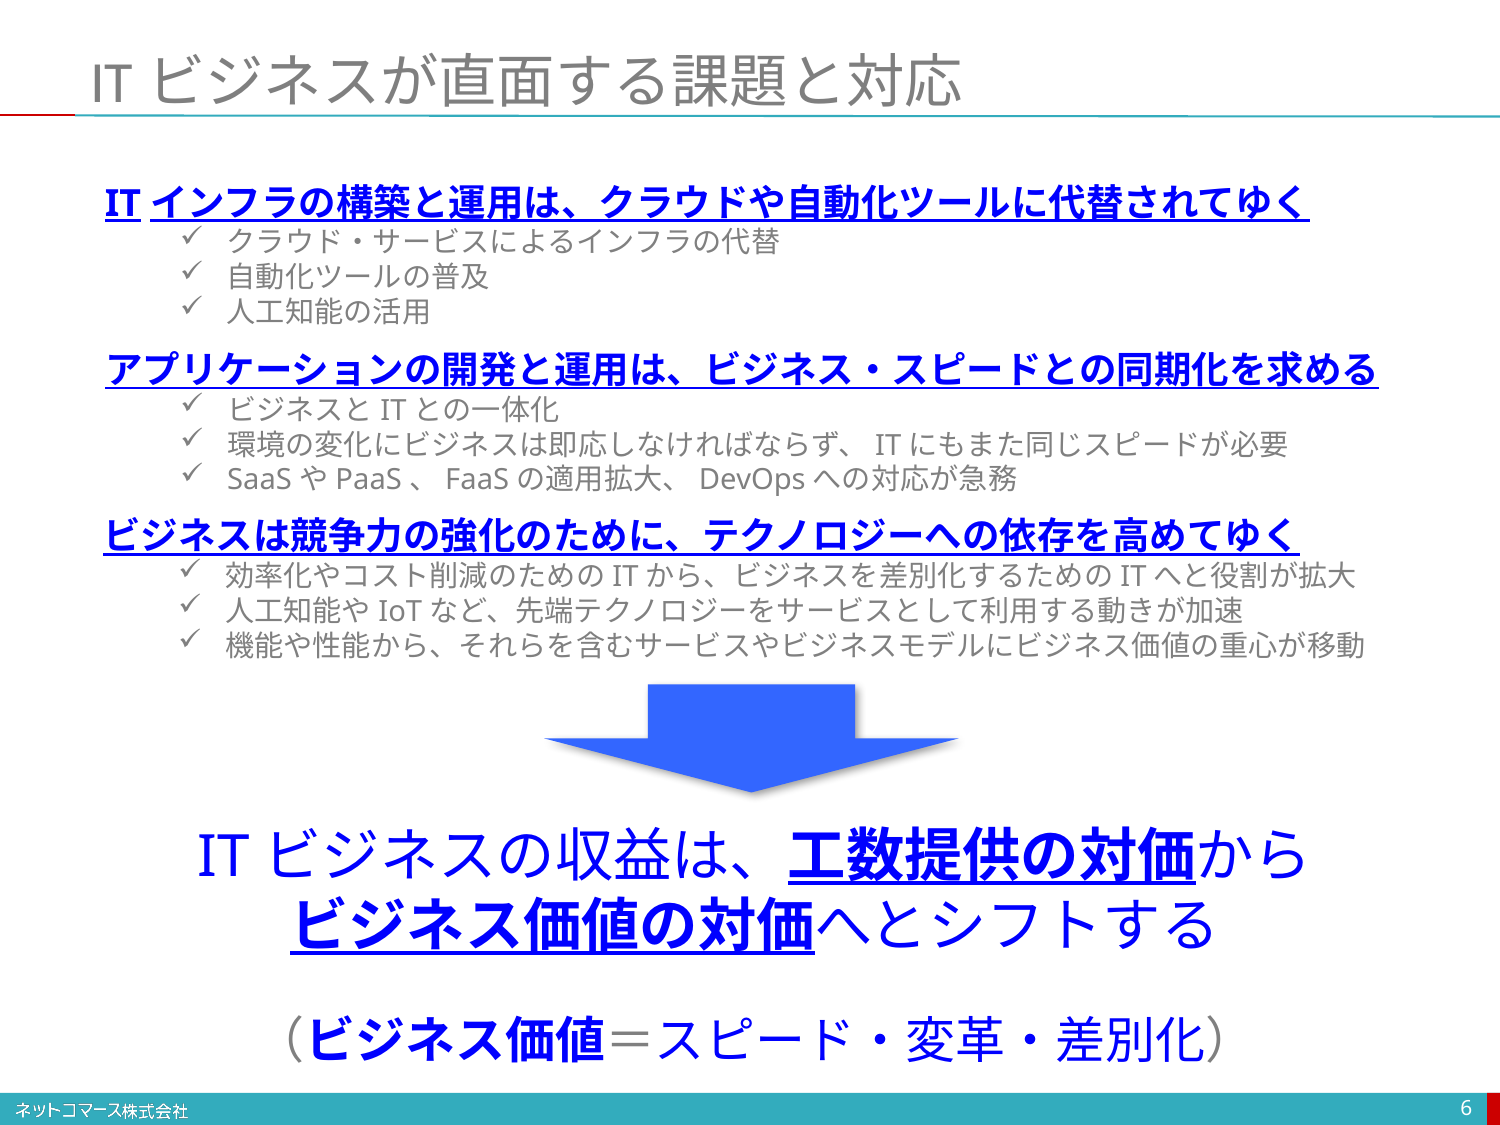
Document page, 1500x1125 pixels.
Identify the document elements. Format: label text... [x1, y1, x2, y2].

text_box ビジネスは競争力の強化のために、テクノロジーへの依存を高めてゆく 効率化やコスト削減のためのITから、ビジネスを差別化するためのITへと役割が拡大 人工知能やIoTなど、先端テクノロジーをサービスとして利用する動きが加速 機能や性能から、それらを含むサービスやビジネスモデルにビジネス価値の重心が移動 [88, 505, 1381, 670]
picture [16, 1101, 188, 1120]
text_box ITインフラの構築と運用は、クラウドや自動化ツールに代替されてゆく クラウド・サービスによるインフラの代替 自動化ツールの普及 人工知能の活用 [89, 171, 1326, 336]
text_box アプリケーションの開発と運用は、ビジネス・スピードとの同期化を求める ビジネスとITとの一体化 環境の変化にビジネスは即応しなければならず、ITにもまた同じスピードが必要 SaaSやPaaS、FaaSの適用拡大、DevOpsへの対応が急務 [90, 338, 1395, 504]
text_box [83, 684, 1427, 1079]
slide_number 6 [1137, 1091, 1488, 1125]
title ITビジネスが直面する課題と対応 [75, 45, 1500, 114]
